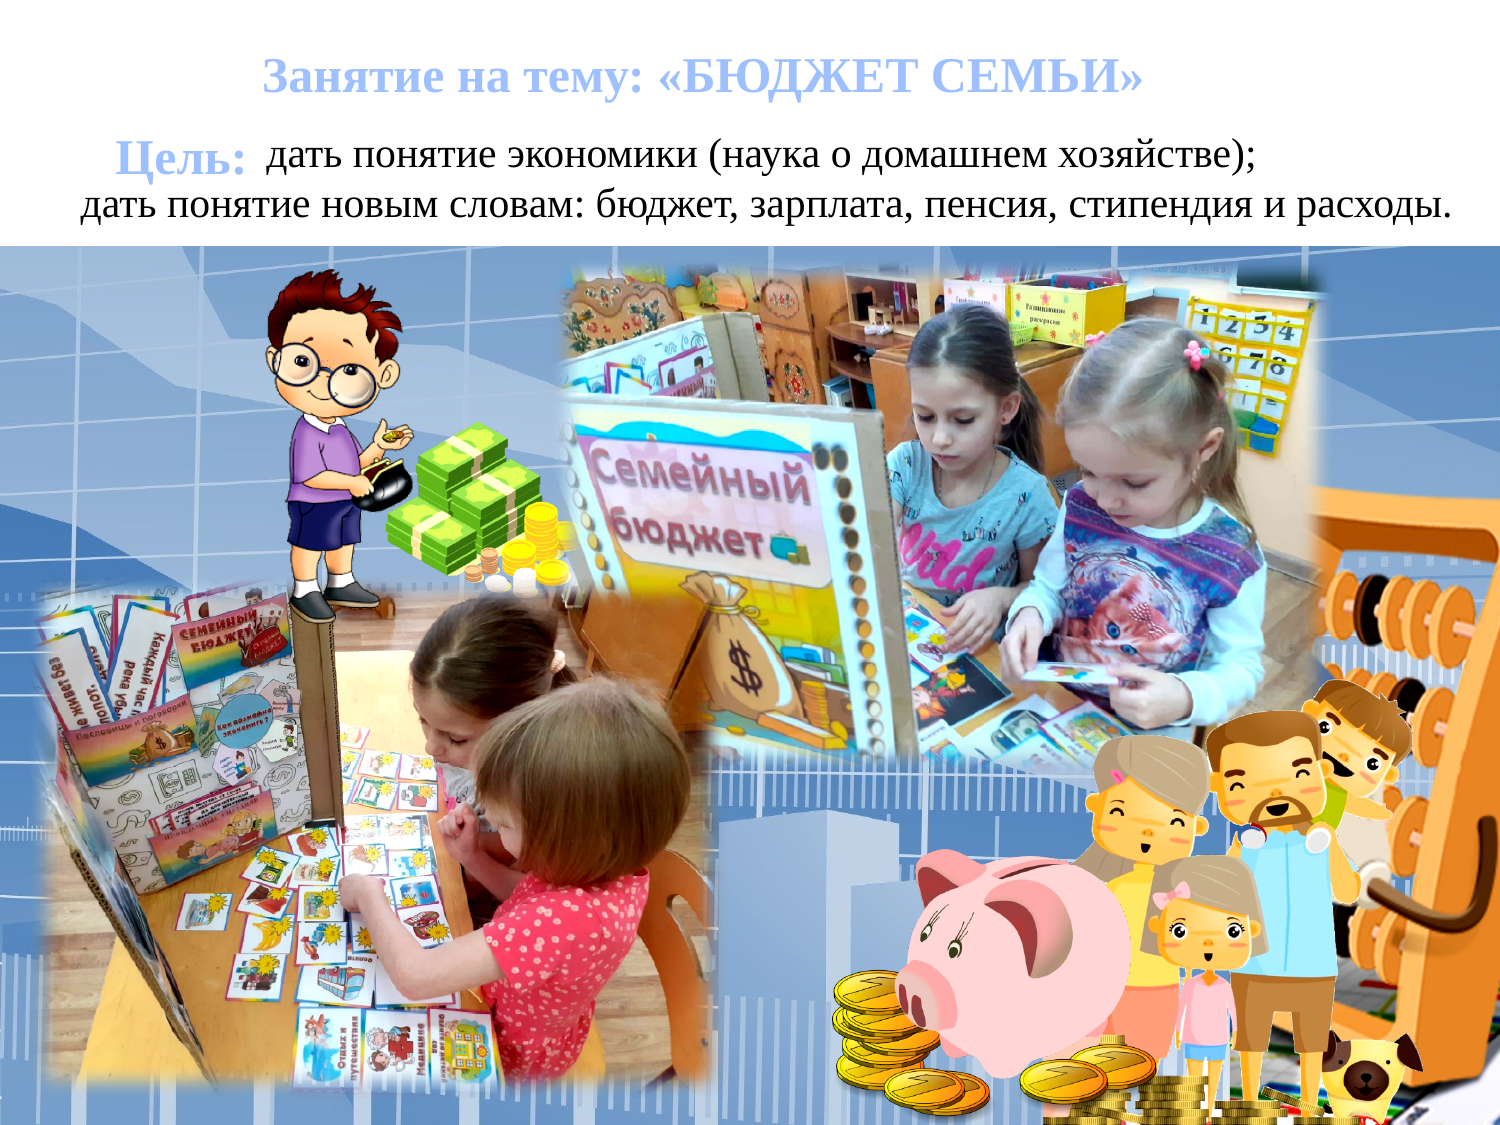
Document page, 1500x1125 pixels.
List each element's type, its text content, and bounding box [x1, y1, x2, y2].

title дать понятие экономики (наука о домашнем хозяйстве); дать понятие новым словам: бюджет, зарплата, пенсия, стипендия и расходы. [0, 82, 1500, 245]
text_box Цель: [0, 117, 551, 193]
text_box Занятие на тему: «БЮДЖЕТ СЕМЬИ» [0, 35, 1407, 111]
picture [0, 245, 1500, 1125]
